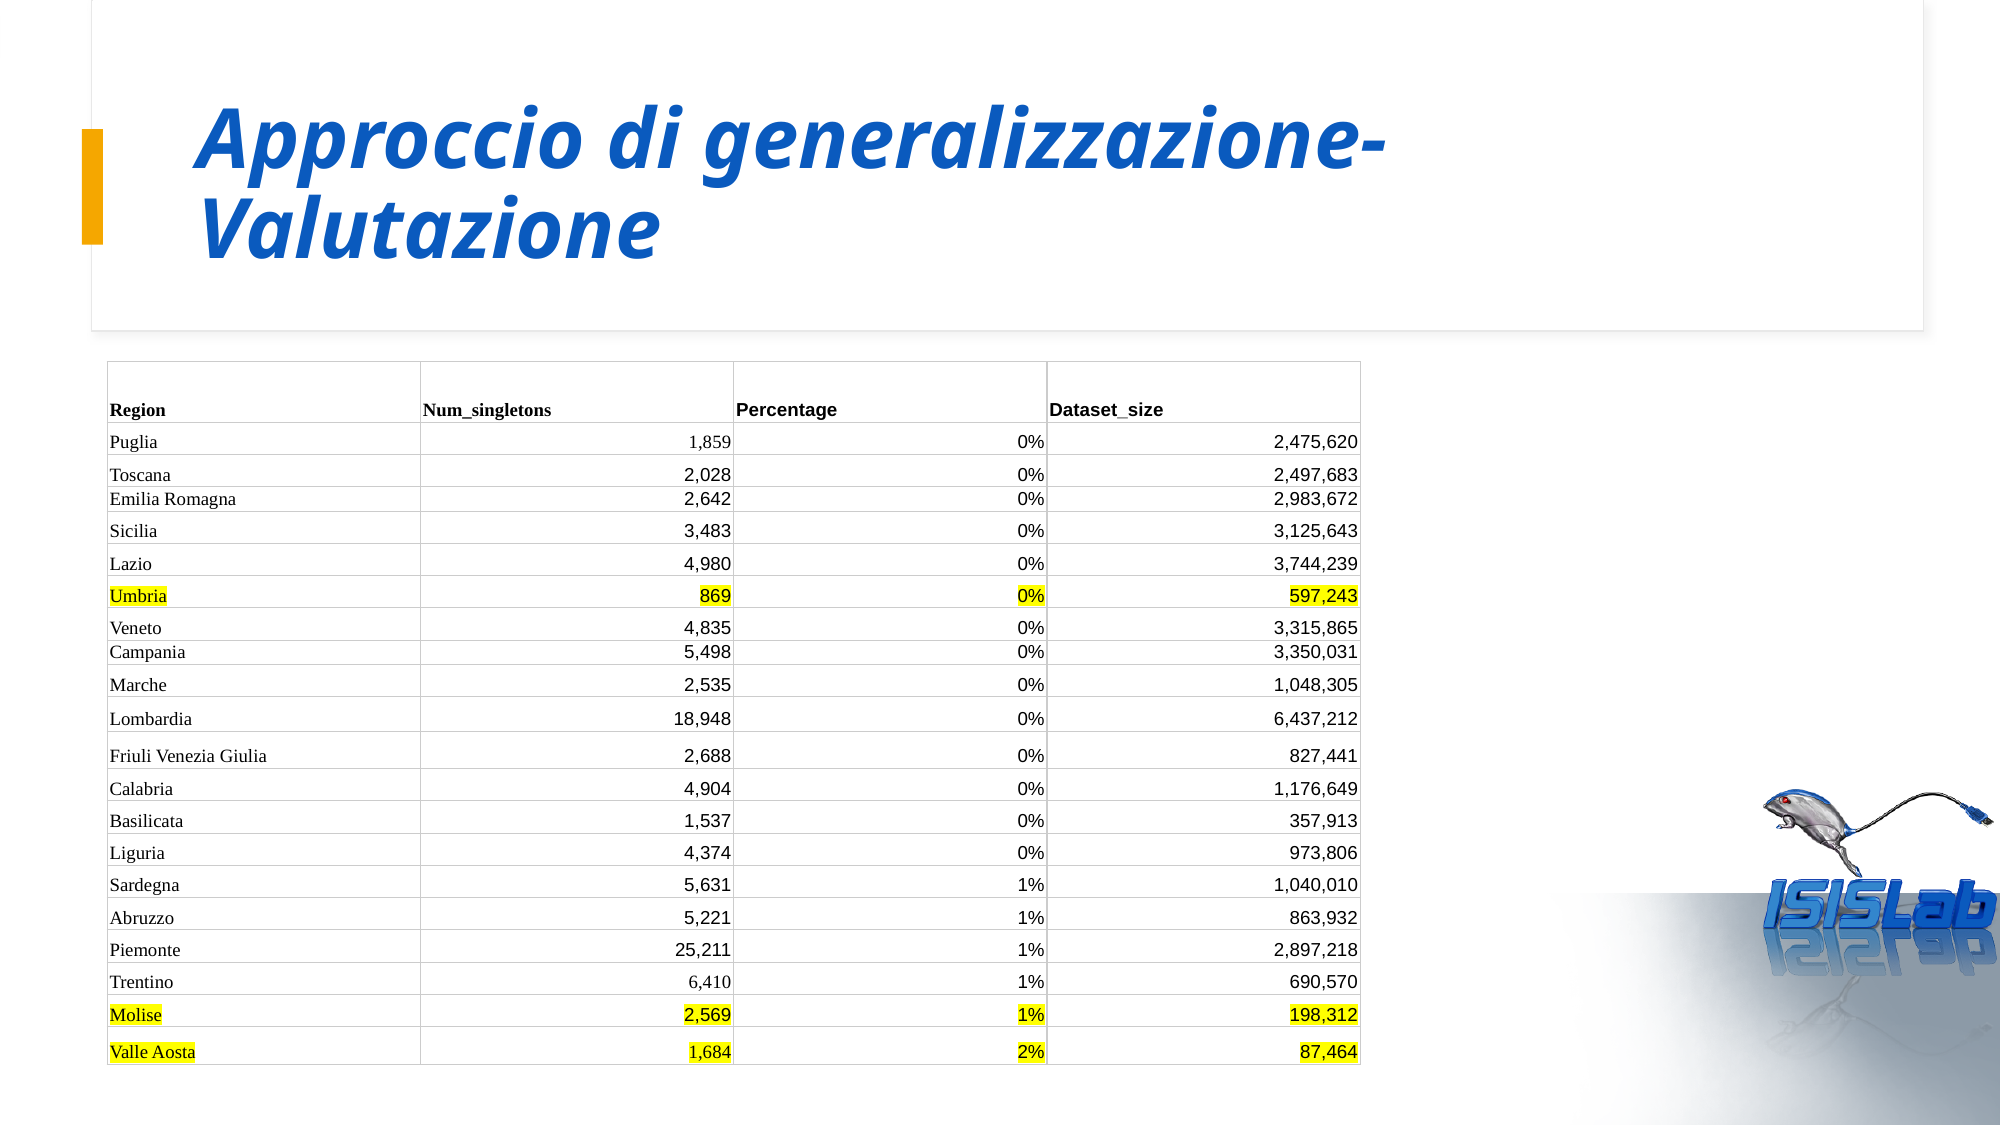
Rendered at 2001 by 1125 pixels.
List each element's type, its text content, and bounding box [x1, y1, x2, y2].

table_cell 4,374 [421, 834, 733, 865]
table_cell 0% [734, 487, 1046, 511]
table_cell Sicilia [108, 512, 420, 543]
table_header Dataset_size [1048, 362, 1360, 422]
table_cell 1,176,649 [1048, 769, 1354, 800]
table_cell 6,437,212 [1048, 697, 1354, 731]
table_cell 3,744,239 [1048, 544, 1360, 575]
table_cell 869 [421, 576, 733, 607]
table_cell 1% [734, 995, 1046, 1026]
table_cell Lazio [108, 544, 420, 575]
table_cell 1% [734, 963, 1046, 994]
table_cell Campania [108, 641, 420, 664]
table_cell 4,980 [421, 544, 733, 575]
table_cell 2,497,683 [1048, 455, 1360, 486]
table_cell Basilicata [108, 801, 420, 833]
table_cell 2,569 [421, 995, 733, 1026]
table_cell 2,475,620 [1048, 423, 1360, 454]
table_cell 597,243 [1048, 576, 1360, 607]
table_cell Molise [108, 995, 420, 1026]
table_cell 1% [734, 866, 1046, 897]
table_cell 4,835 [421, 608, 733, 640]
table_cell 5,498 [421, 641, 733, 664]
table_cell 1,684 [421, 1027, 733, 1064]
table_cell 1,048,305 [1048, 665, 1354, 696]
table_cell 2,028 [421, 455, 733, 486]
table_cell 0% [734, 544, 1046, 575]
table_cell 0% [734, 732, 1046, 768]
table_cell Abruzzo [108, 898, 420, 929]
table_cell 0% [734, 455, 1046, 486]
table_cell 357,913 [1048, 801, 1354, 833]
table_cell 2,535 [421, 665, 733, 696]
table_header Region [108, 362, 420, 422]
table_cell 5,631 [421, 866, 733, 897]
table_cell Umbria [108, 576, 420, 607]
table_cell 0% [734, 423, 1046, 454]
table_cell 0% [734, 608, 1046, 640]
table_cell 198,312 [1048, 995, 1354, 1026]
table_cell Trentino [108, 963, 420, 994]
table_cell 2% [734, 1027, 1046, 1064]
table_cell Sardegna [108, 866, 420, 897]
table_cell 973,806 [1048, 834, 1354, 865]
table_cell 25,211 [421, 930, 733, 962]
table_header Num_singletons [421, 362, 733, 422]
table_cell 1,859 [421, 423, 733, 454]
table_header Percentage [734, 362, 1046, 422]
table_cell 3,483 [421, 512, 733, 543]
table_cell Puglia [108, 423, 420, 454]
table_cell 2,983,672 [1048, 487, 1360, 511]
table_cell 3,350,031 [1048, 641, 1360, 664]
table_cell 87,464 [1048, 1027, 1354, 1064]
table_cell 2,897,218 [1048, 930, 1354, 962]
table_cell 1,537 [421, 801, 733, 833]
table_cell 18,948 [421, 697, 733, 731]
table_cell Lombardia [108, 697, 420, 731]
table_cell 0% [734, 801, 1046, 833]
table_cell 6,410 [421, 963, 733, 994]
table_cell Marche [108, 665, 420, 696]
table_cell 3,315,865 [1048, 608, 1360, 640]
table_cell 0% [734, 834, 1046, 865]
table_cell 2,642 [421, 487, 733, 511]
table_cell 1% [734, 930, 1046, 962]
table_cell Emilia Romagna [108, 487, 420, 511]
table_cell 5,221 [421, 898, 733, 929]
picture [1360, 644, 2000, 1125]
title Approccio di generalizzazione-Valutazione [183, 90, 1851, 284]
table_cell Calabria [108, 769, 420, 800]
table_cell 0% [734, 665, 1046, 696]
table_cell Valle Aosta [108, 1027, 420, 1064]
table_cell Veneto [108, 608, 420, 640]
table_cell Liguria [108, 834, 420, 865]
table_cell 2,688 [421, 732, 733, 768]
table_cell 863,932 [1048, 898, 1354, 929]
table_cell 827,441 [1048, 732, 1354, 768]
table_cell 0% [734, 769, 1046, 800]
table_cell 1,040,010 [1048, 866, 1354, 897]
table_cell 0% [734, 576, 1046, 607]
table_cell Friuli Venezia Giulia [108, 732, 420, 768]
table_cell Piemonte [108, 930, 420, 962]
table_cell 1% [734, 898, 1046, 929]
table_cell 690,570 [1048, 963, 1354, 994]
table_cell 0% [734, 512, 1046, 543]
table_cell 4,904 [421, 769, 733, 800]
table_cell Toscana [108, 455, 420, 486]
table_cell 0% [734, 697, 1046, 731]
table_cell 3,125,643 [1048, 512, 1360, 543]
table_cell 0% [734, 641, 1046, 664]
